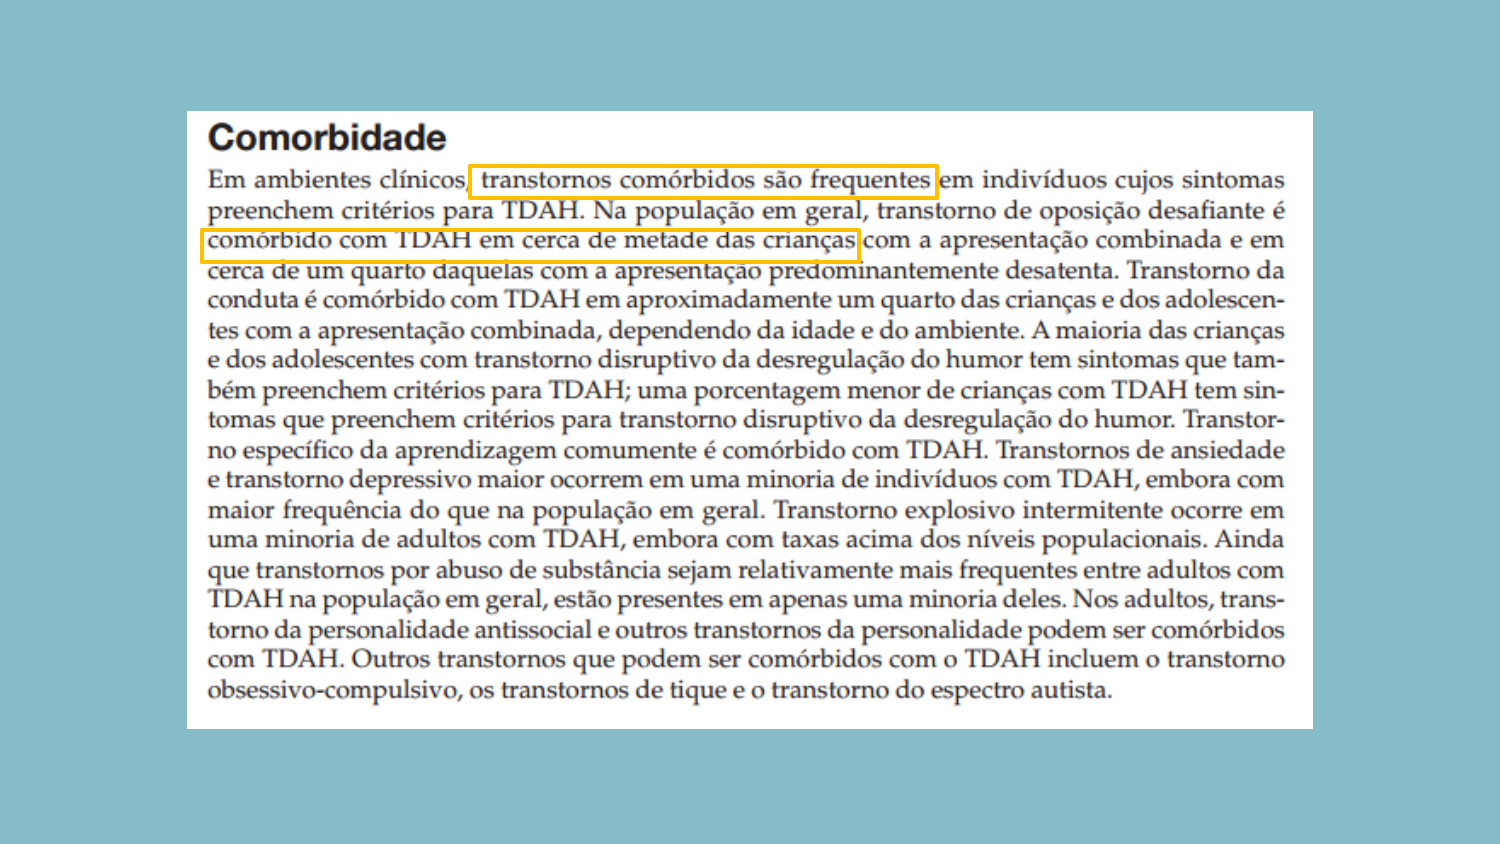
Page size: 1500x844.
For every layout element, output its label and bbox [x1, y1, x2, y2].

picture [187, 111, 1313, 729]
